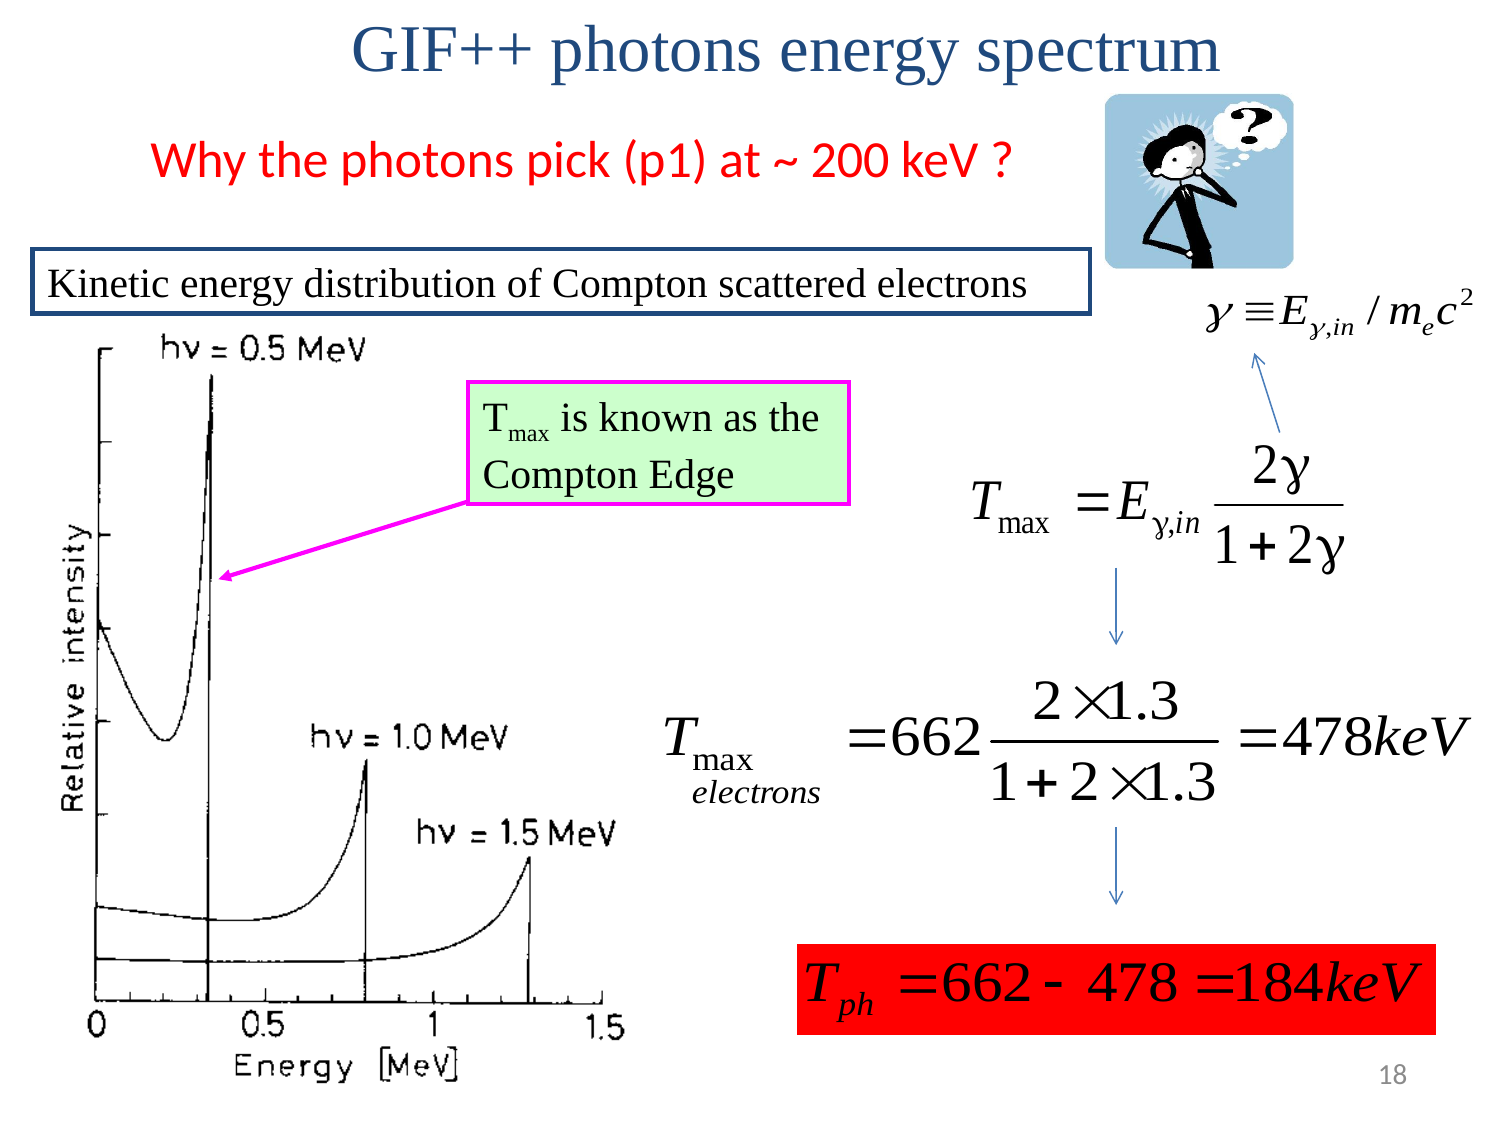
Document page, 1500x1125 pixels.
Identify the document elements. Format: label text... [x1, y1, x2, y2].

slide_number 18 [1074, 1045, 1425, 1103]
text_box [796, 944, 1436, 1036]
text_box GIF++ photons energy spectrum [269, 0, 1306, 94]
picture [1104, 92, 1295, 269]
text_box Kinetic energy distribution of Compton scattered electrons [32, 248, 1091, 314]
text_box Why the photons pick (p1) at ~ 200 keV ? [135, 117, 1046, 196]
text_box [963, 428, 1353, 587]
text_box Tmax is known as the Compton Edge [675, 382, 849, 504]
picture [35, 302, 671, 1107]
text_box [1254, 352, 1280, 433]
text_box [655, 664, 1483, 823]
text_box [1197, 278, 1483, 351]
